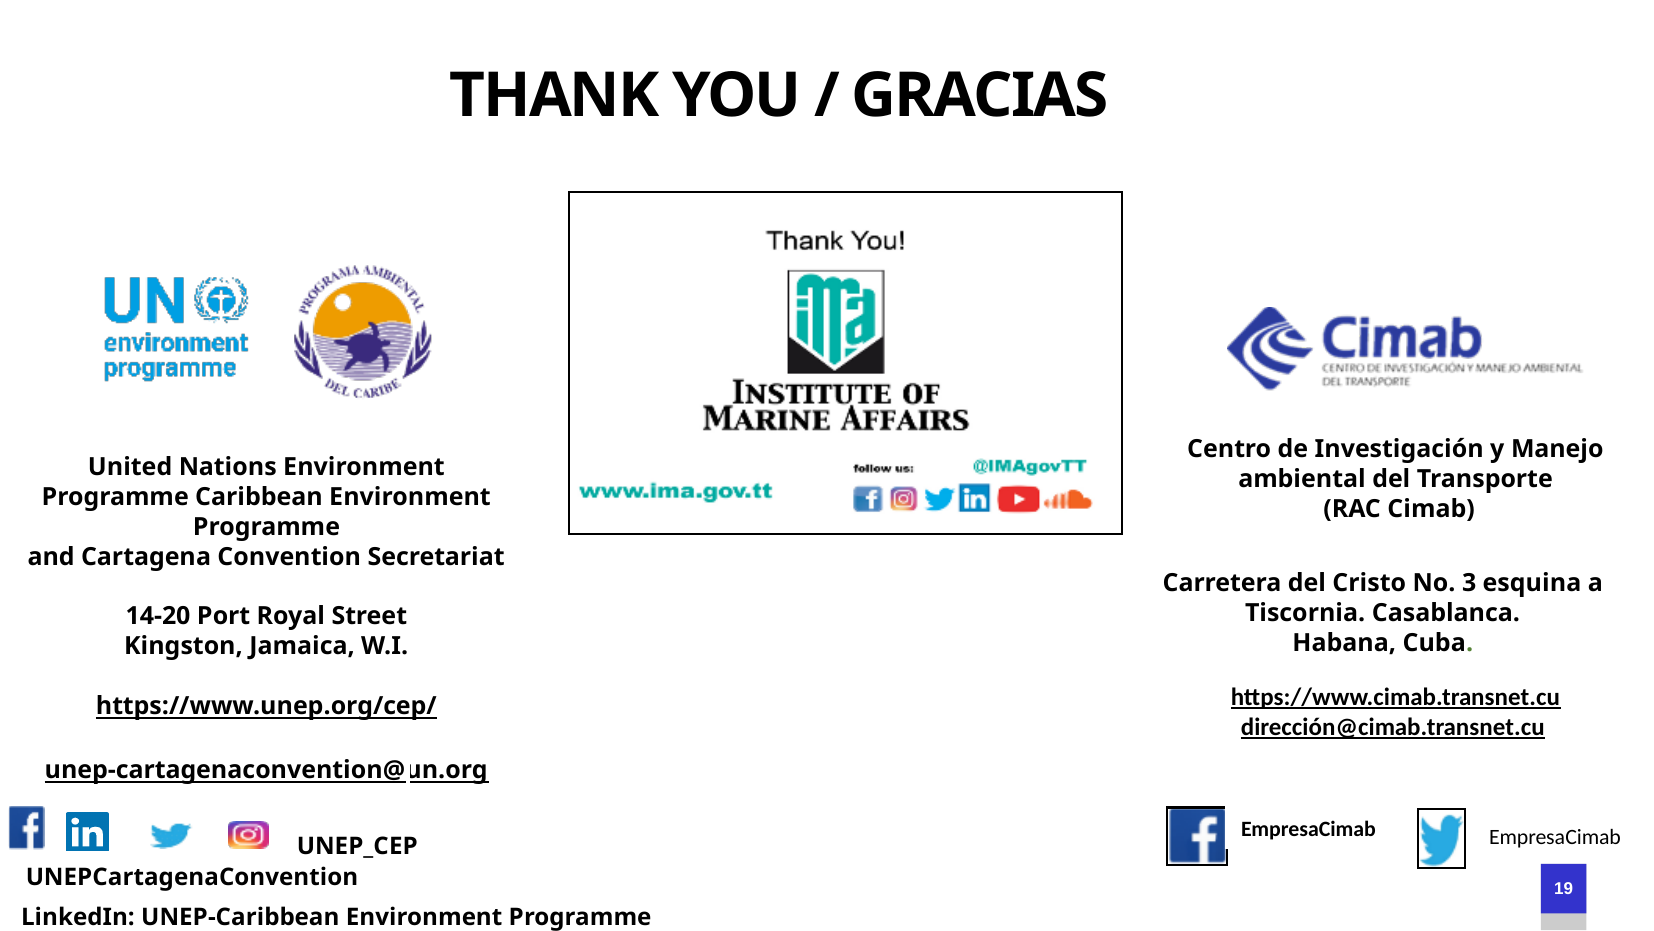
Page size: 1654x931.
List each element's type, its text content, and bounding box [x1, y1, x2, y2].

picture [88, 240, 267, 419]
text_box THANK YOU / GRACIAS [441, 19, 1414, 164]
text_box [1126, 425, 1640, 868]
text_box United Nations Environment Programme Caribbean Environment Programme and Cartagena Convention Secretariat 14-20 Port Royal Street Kingston, Jamaica, W.I. https://www.unep.org/cep/ unep-cartagenaconvention@un.org [7, 442, 526, 794]
picture [282, 253, 444, 409]
picture [1227, 307, 1588, 392]
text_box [0, 794, 674, 925]
picture [569, 192, 1121, 534]
